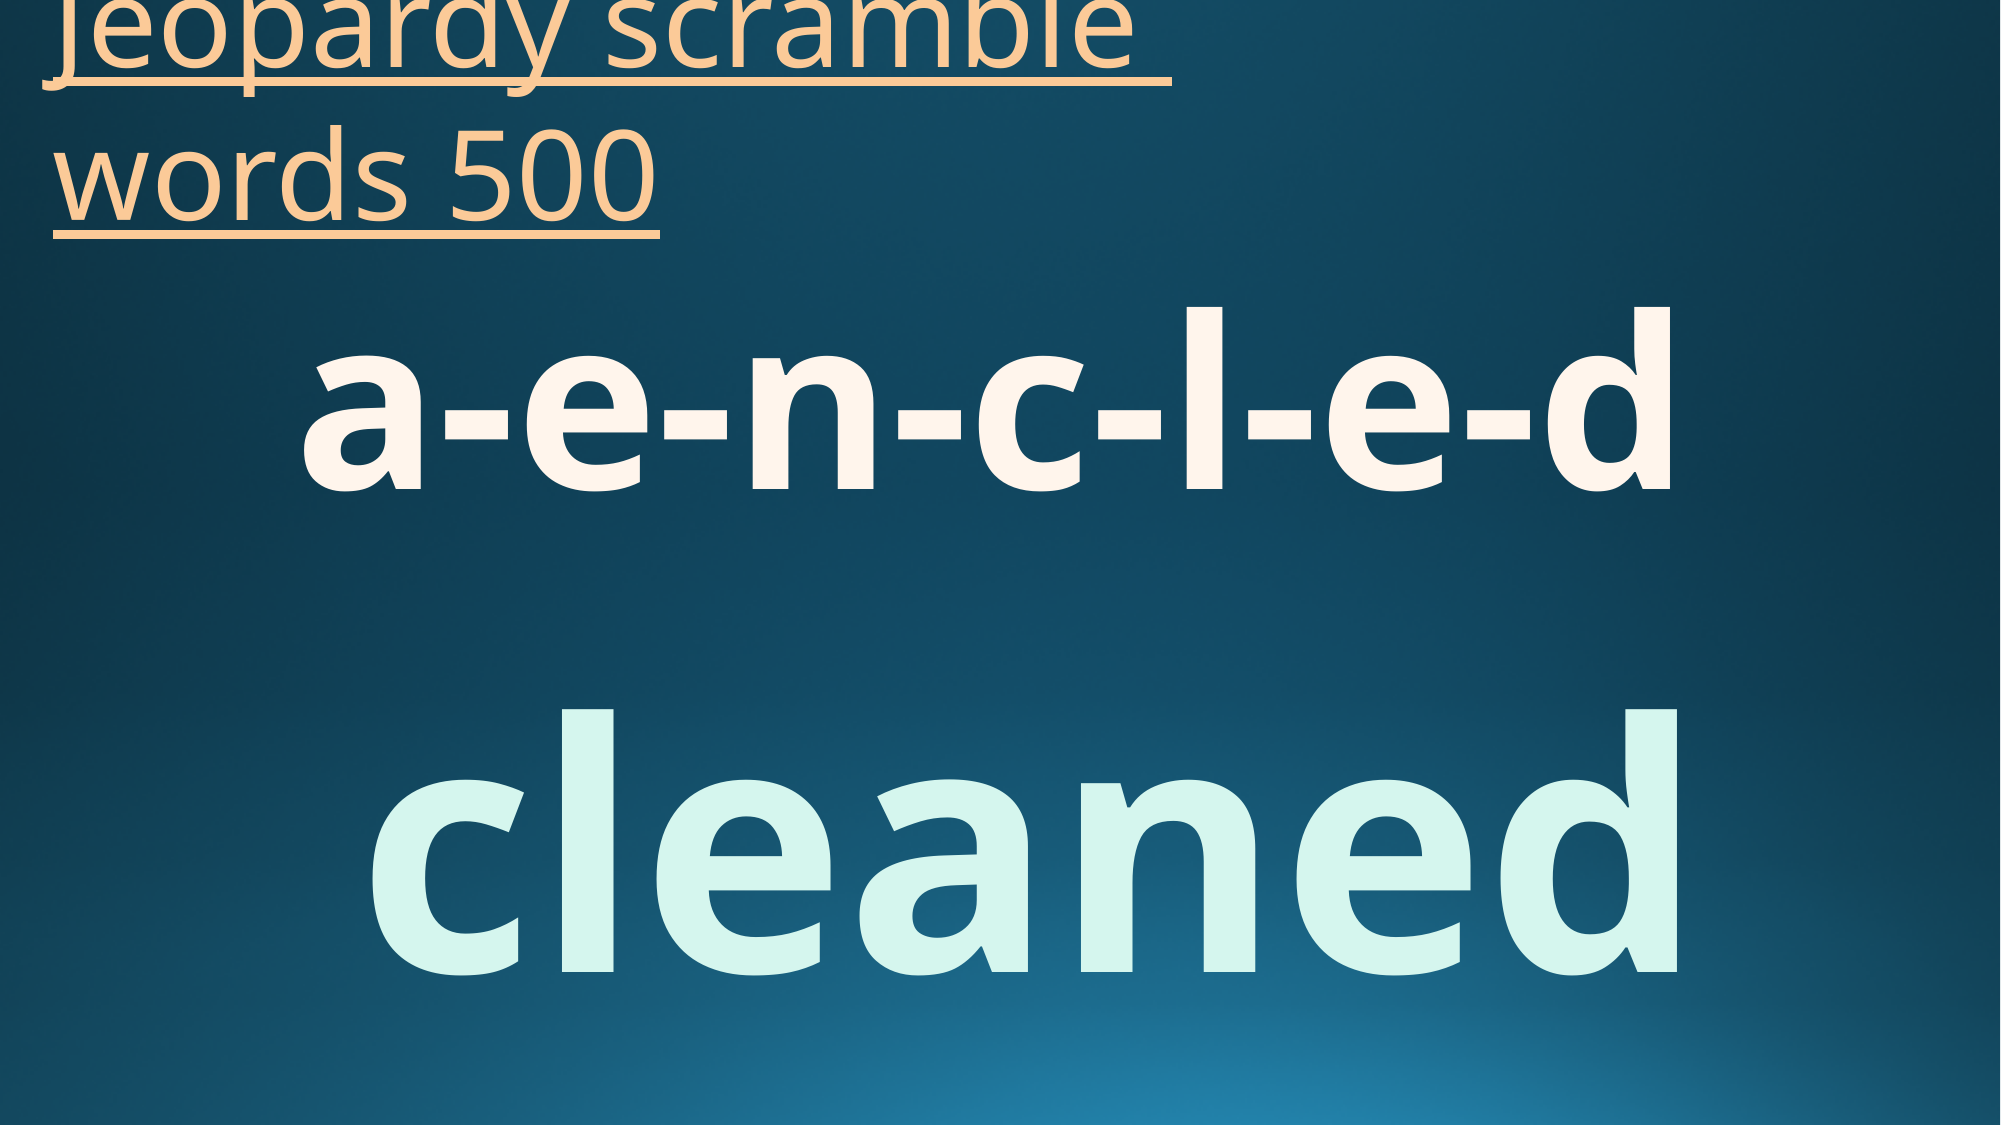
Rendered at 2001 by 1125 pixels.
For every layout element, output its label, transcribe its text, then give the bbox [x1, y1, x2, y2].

title Jeopardy scramble words 500 [37, 23, 1733, 173]
text_box cleaned [342, 618, 1720, 1049]
text_box a-e-n-c-l-e-d [0, 243, 1999, 546]
picture [0, 0, 2001, 1125]
